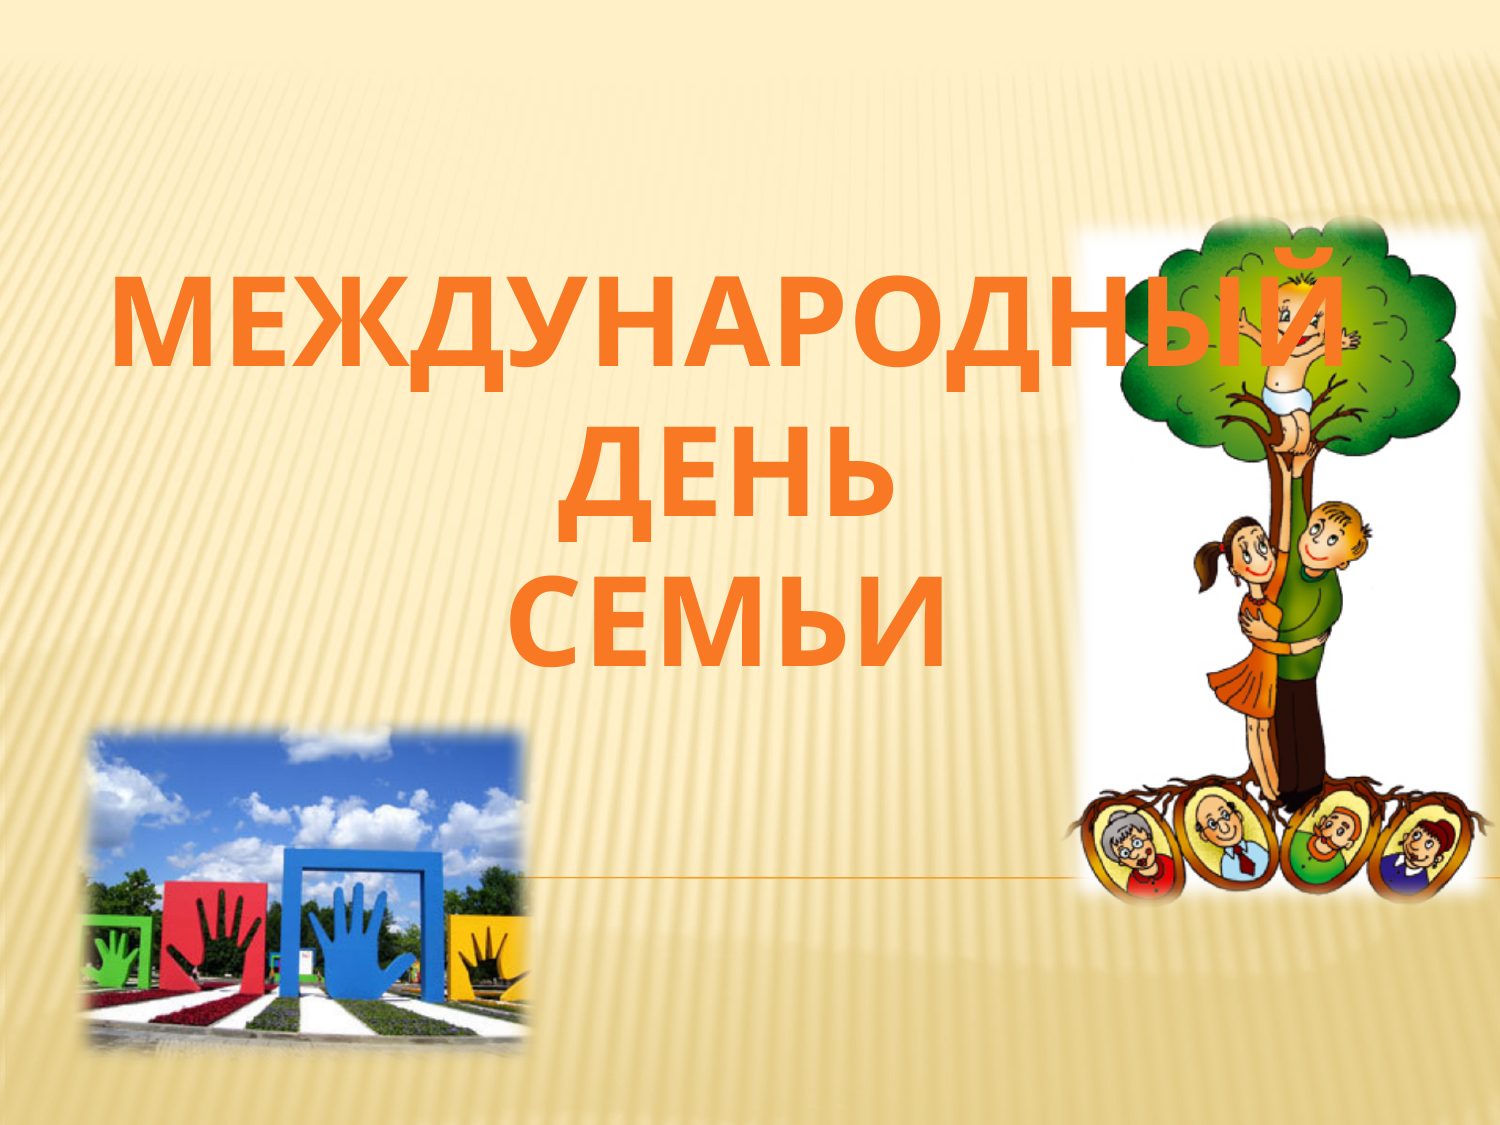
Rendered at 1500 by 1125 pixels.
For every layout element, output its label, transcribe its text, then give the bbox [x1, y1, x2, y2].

picture [1057, 210, 1500, 912]
title МЕЖДУНАРОДНЫЙ ДЕНЬ СЕМЬИ [35, 234, 1047, 797]
picture [69, 714, 540, 1067]
